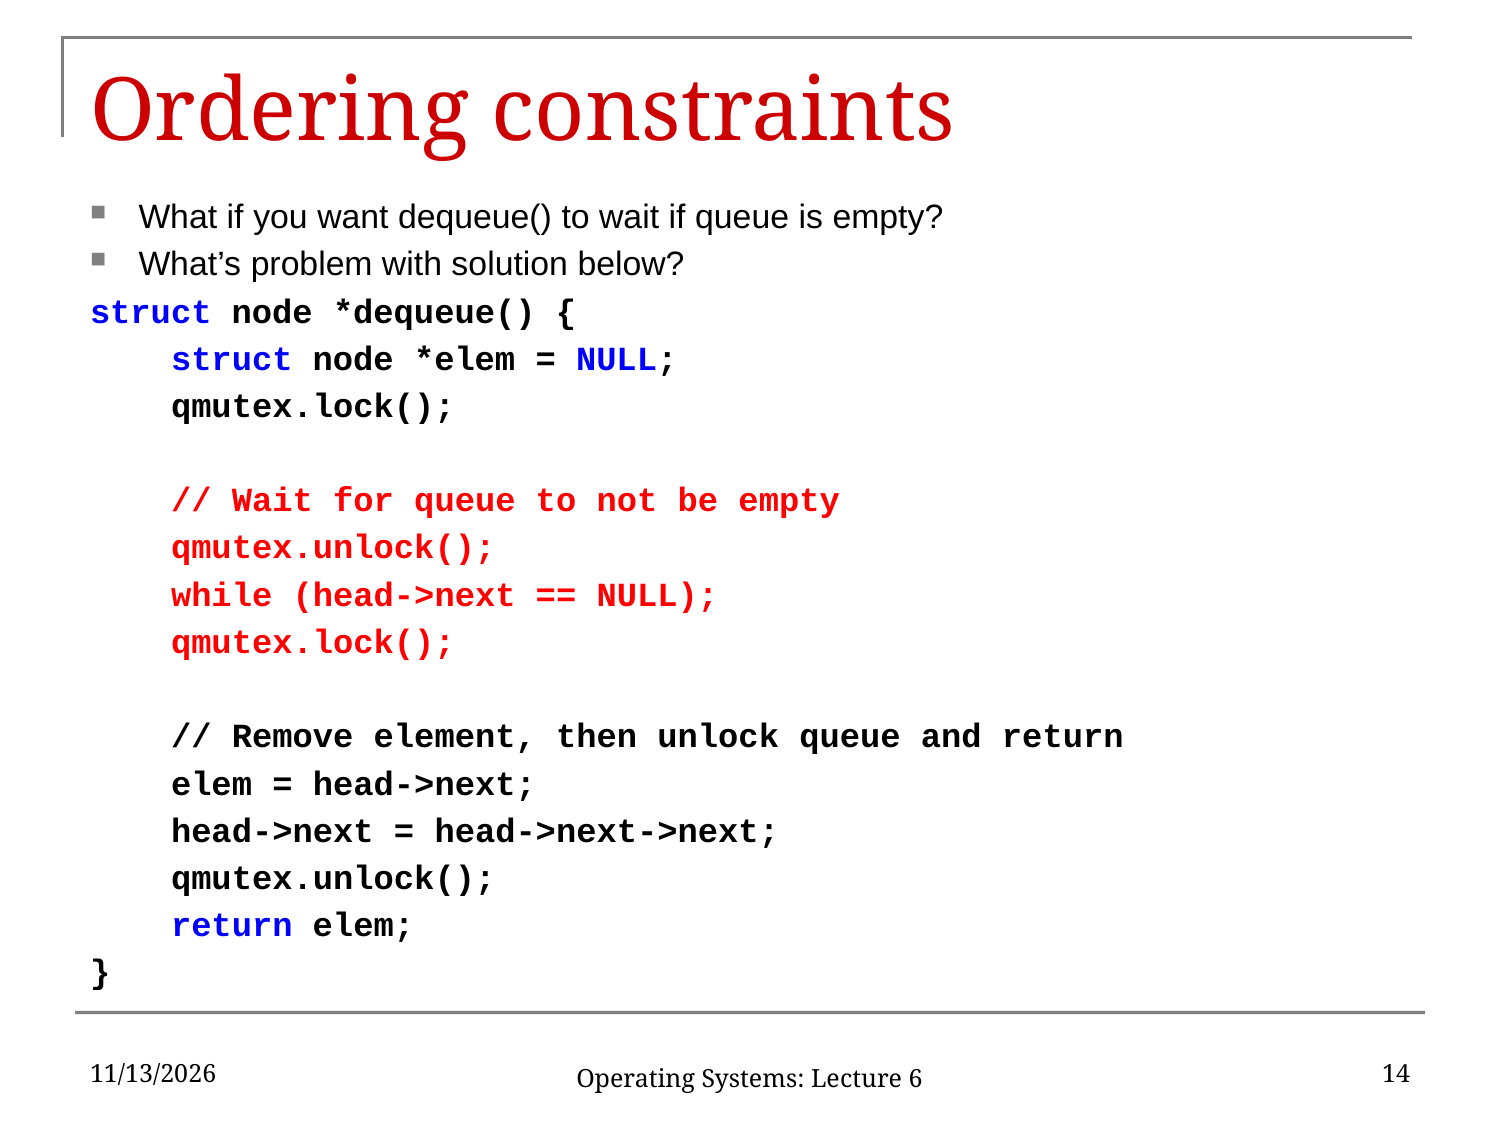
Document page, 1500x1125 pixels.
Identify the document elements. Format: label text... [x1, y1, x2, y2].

slide_number 14 [1074, 1023, 1426, 1100]
footer Operating Systems: Lecture 6 [512, 1024, 988, 1101]
list What if you want dequeue() to wait if queue is empty? What’s problem with solution below? struct node *dequeue() { struct node *elem = NULL; qmutex.lock(); // Wait for queue to not be empty qmutex.unlock(); while (head->next == NULL); qmutex.lock(); // Remove element, then unlock queue and return elem = head->next; head->next = head->next->next; qmutex.unlock(); return elem; } [75, 187, 1425, 1006]
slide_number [74, 1023, 426, 1100]
title Ordering constraints [75, 45, 1425, 163]
